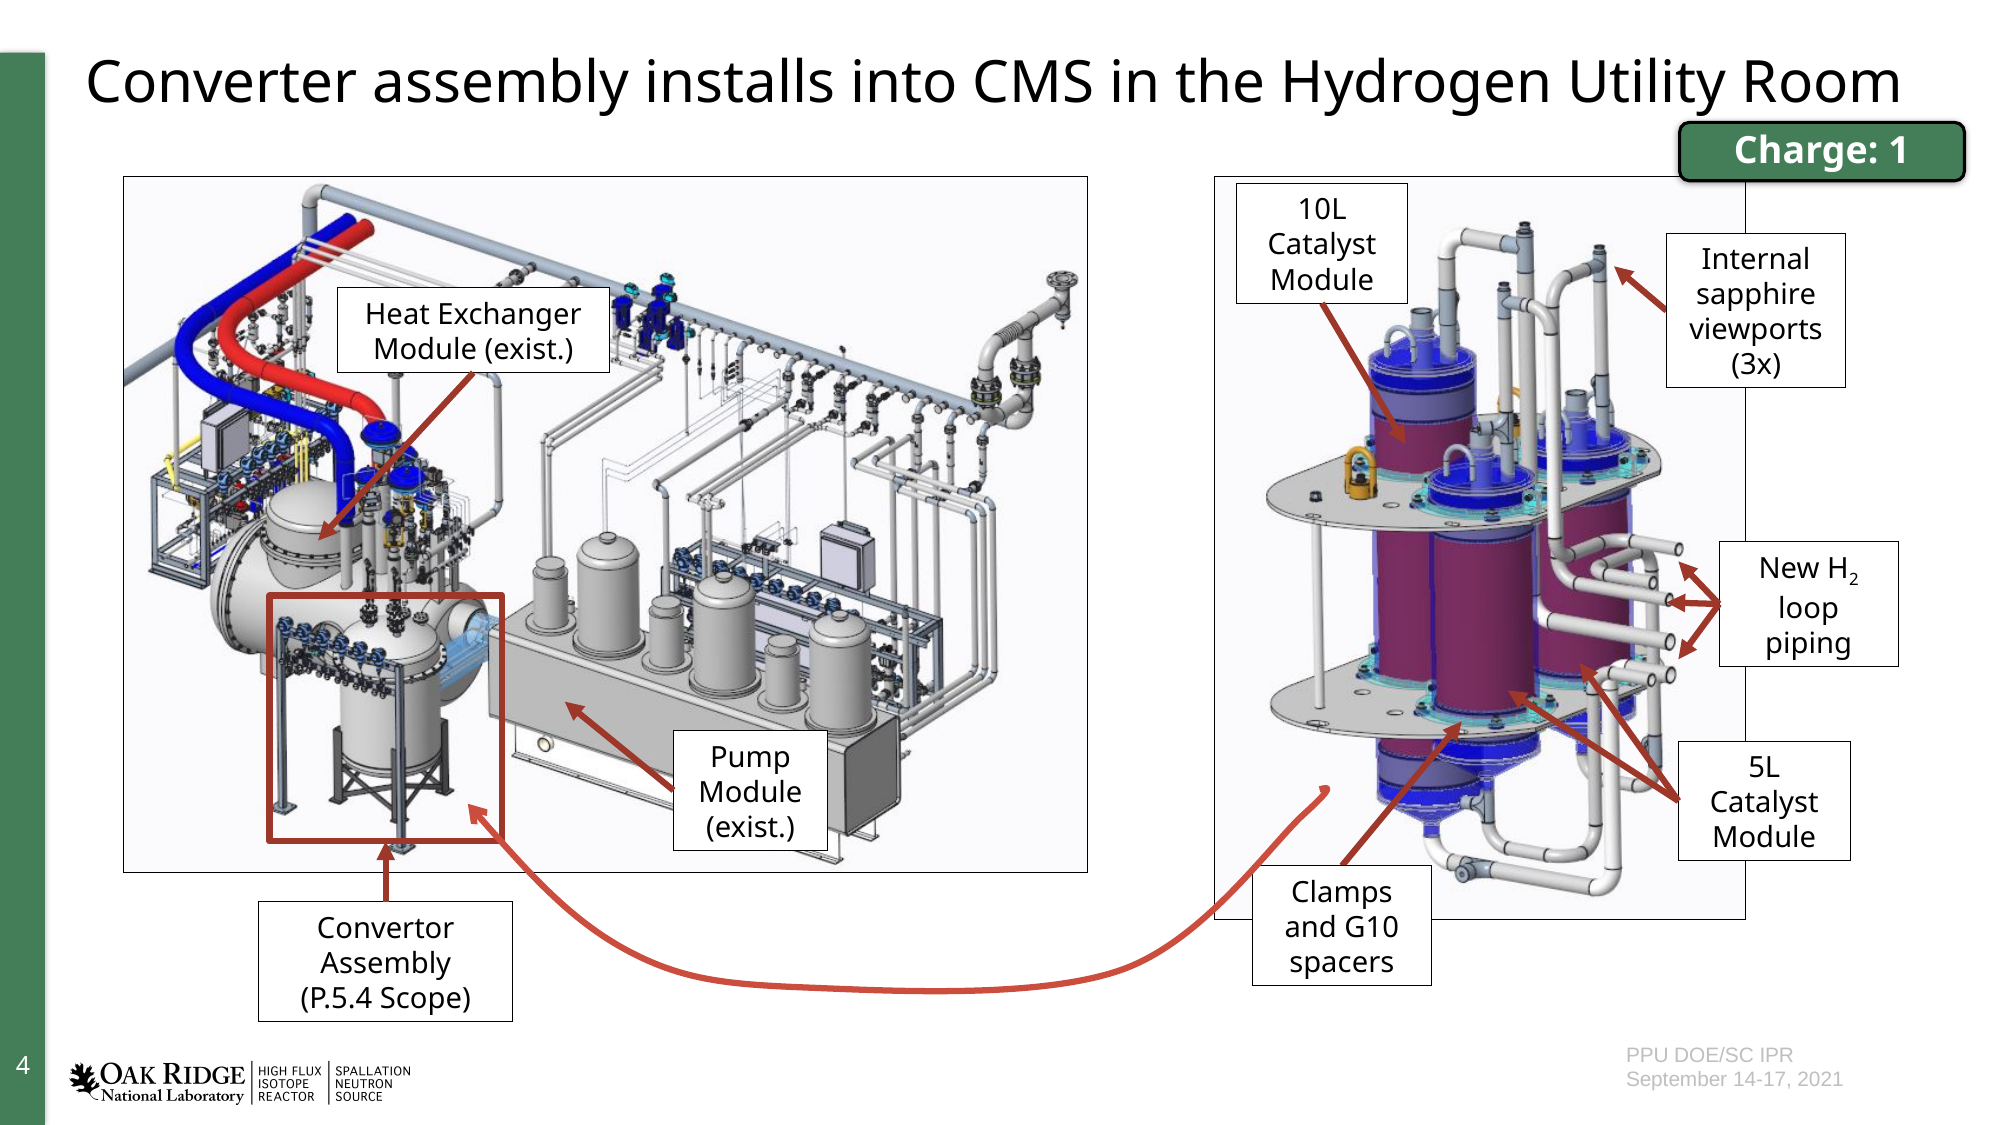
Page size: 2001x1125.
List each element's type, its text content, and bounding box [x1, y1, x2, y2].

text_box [1613, 266, 1667, 312]
text_box Convertor Assembly (P.5.4 Scope) [258, 901, 513, 1022]
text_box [1321, 304, 1406, 445]
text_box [1341, 721, 1462, 866]
title Converter assembly installs into CMS in the Hydrogen Utility Room [70, 44, 1946, 124]
text_box New H2 loop piping [1746, 541, 1899, 667]
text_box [1507, 690, 1579, 803]
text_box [564, 701, 674, 792]
text_box Charge: 1 [1679, 122, 1965, 181]
text_box [529, 791, 1214, 992]
picture [123, 176, 1089, 873]
picture [66, 1058, 413, 1108]
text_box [1579, 662, 1679, 803]
picture [1214, 176, 1746, 920]
text_box Internal sapphire viewports (3x) [1746, 233, 1846, 388]
text_box Clamps and G10 spacers [1252, 920, 1432, 986]
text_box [1678, 561, 1720, 603]
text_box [317, 373, 474, 541]
text_box 5L Catalyst Module [1746, 741, 1851, 861]
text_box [1678, 603, 1720, 660]
